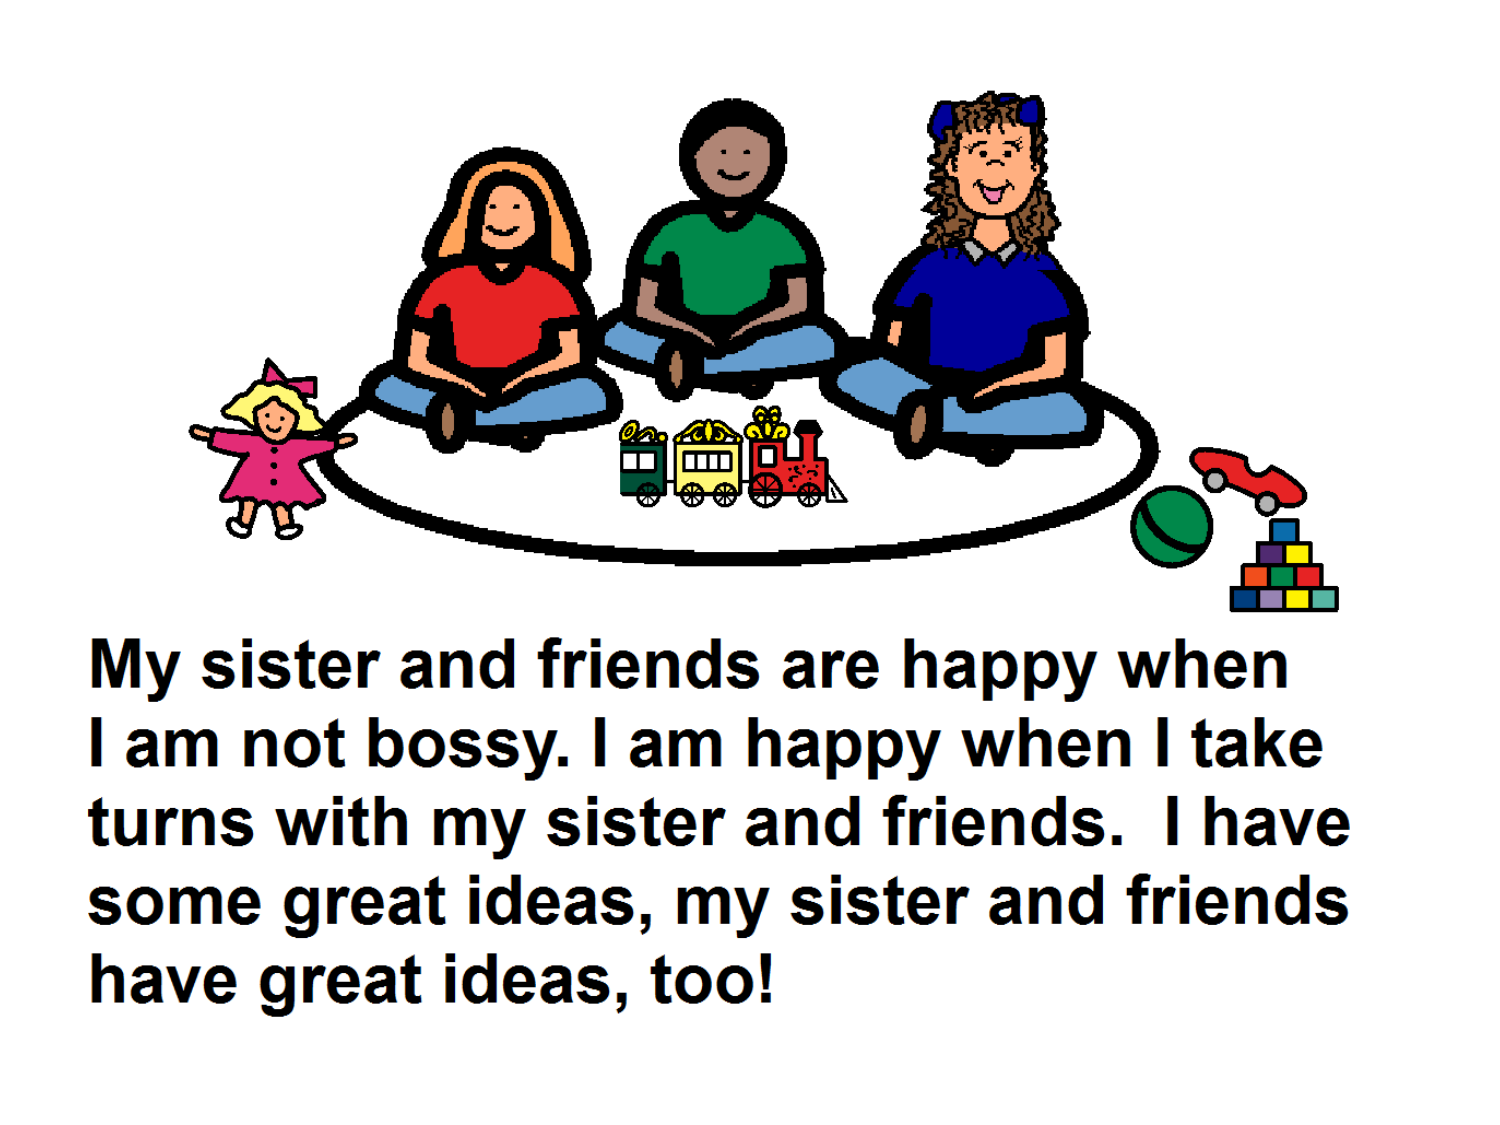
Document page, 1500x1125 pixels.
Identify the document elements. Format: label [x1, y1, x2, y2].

picture [87, 24, 1376, 1019]
